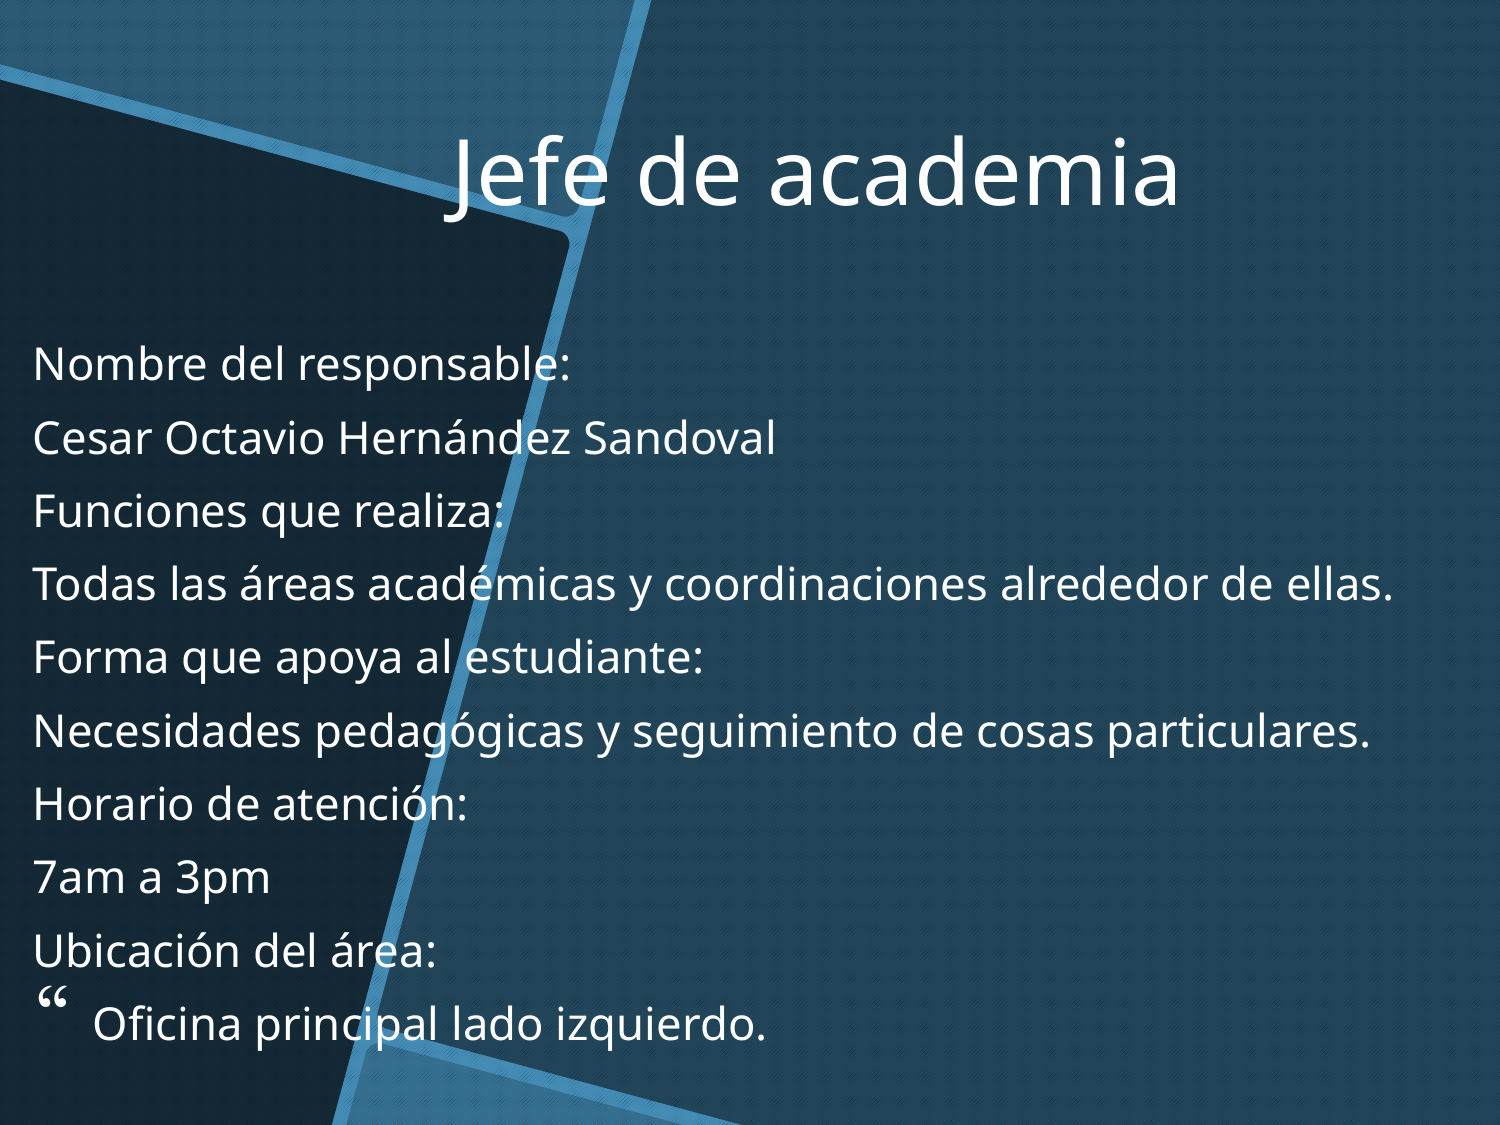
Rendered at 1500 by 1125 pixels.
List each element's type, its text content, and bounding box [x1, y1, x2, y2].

title Jefe de academia [0, 78, 1199, 232]
list Nombre del responsable: Cesar Octavio Hernández Sandoval Funciones que realiza: Todas las áreas académicas y coordinaciones alrededor de ellas. Forma que apoya al estudiante: Necesidades pedagógicas y seguimiento de cosas particulares. Horario de atención: 7am a 3pm Ubicación del área: Oficina principal lado izquierdo. [17, 326, 1483, 1059]
